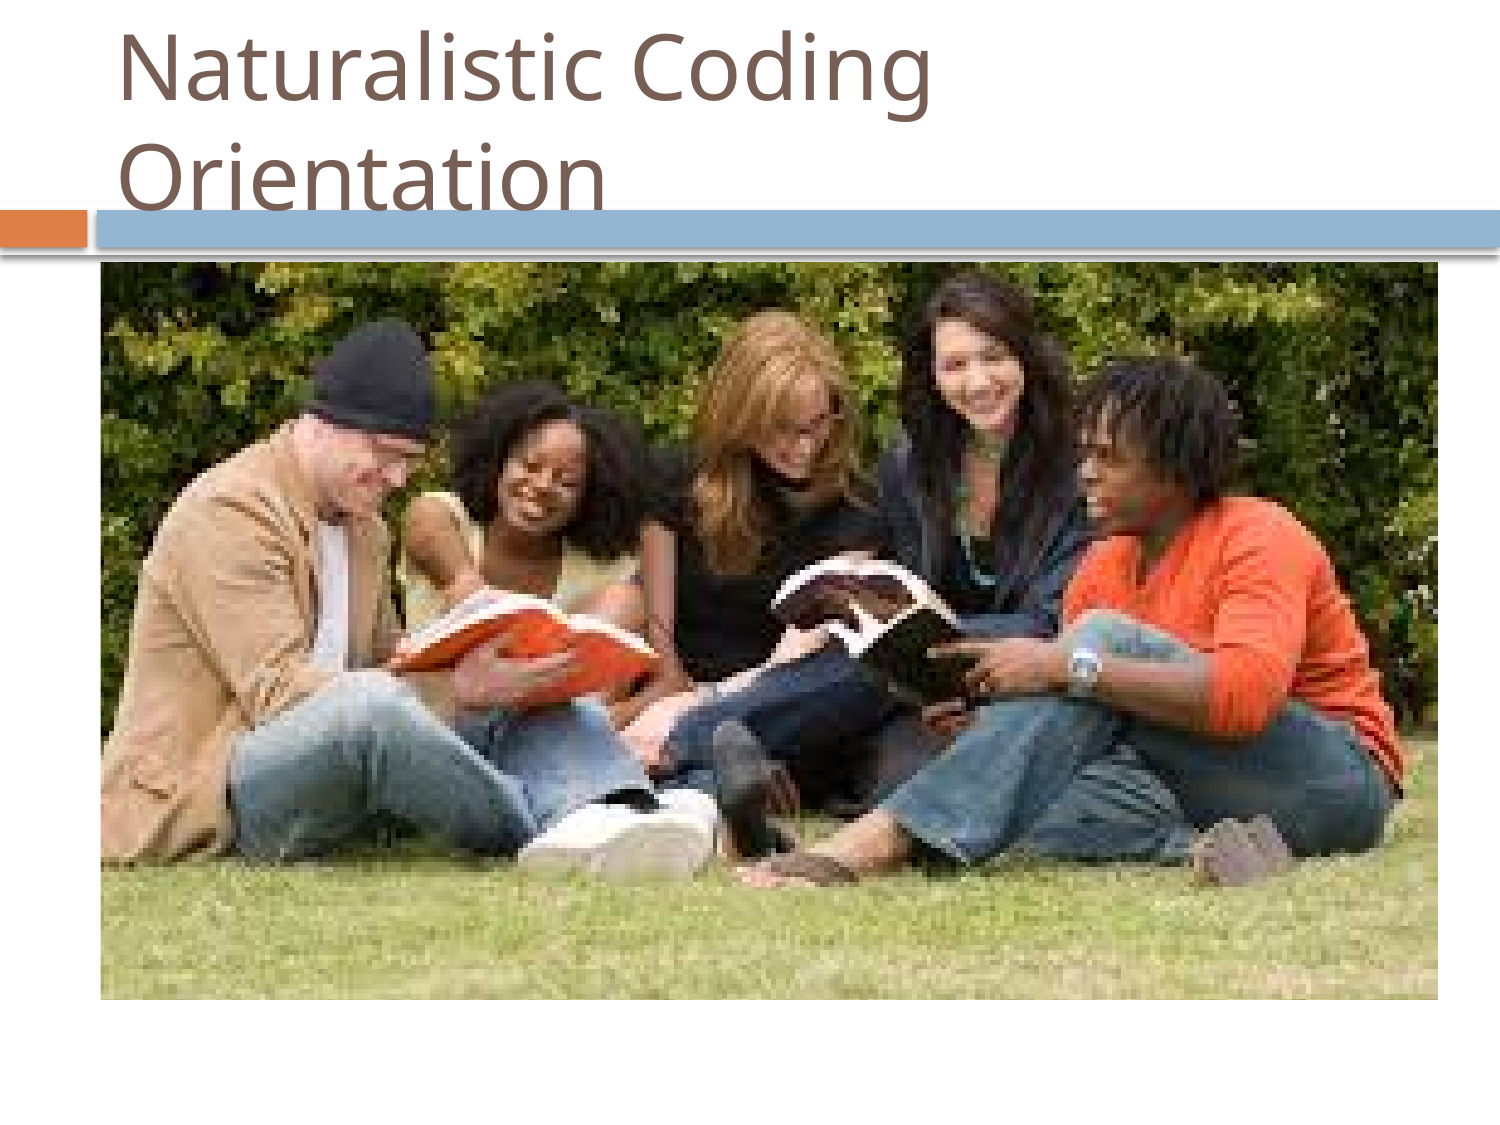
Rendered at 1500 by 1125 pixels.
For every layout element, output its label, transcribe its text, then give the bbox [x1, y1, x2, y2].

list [100, 262, 1439, 1001]
title Naturalistic Coding Orientation [100, 37, 1438, 200]
